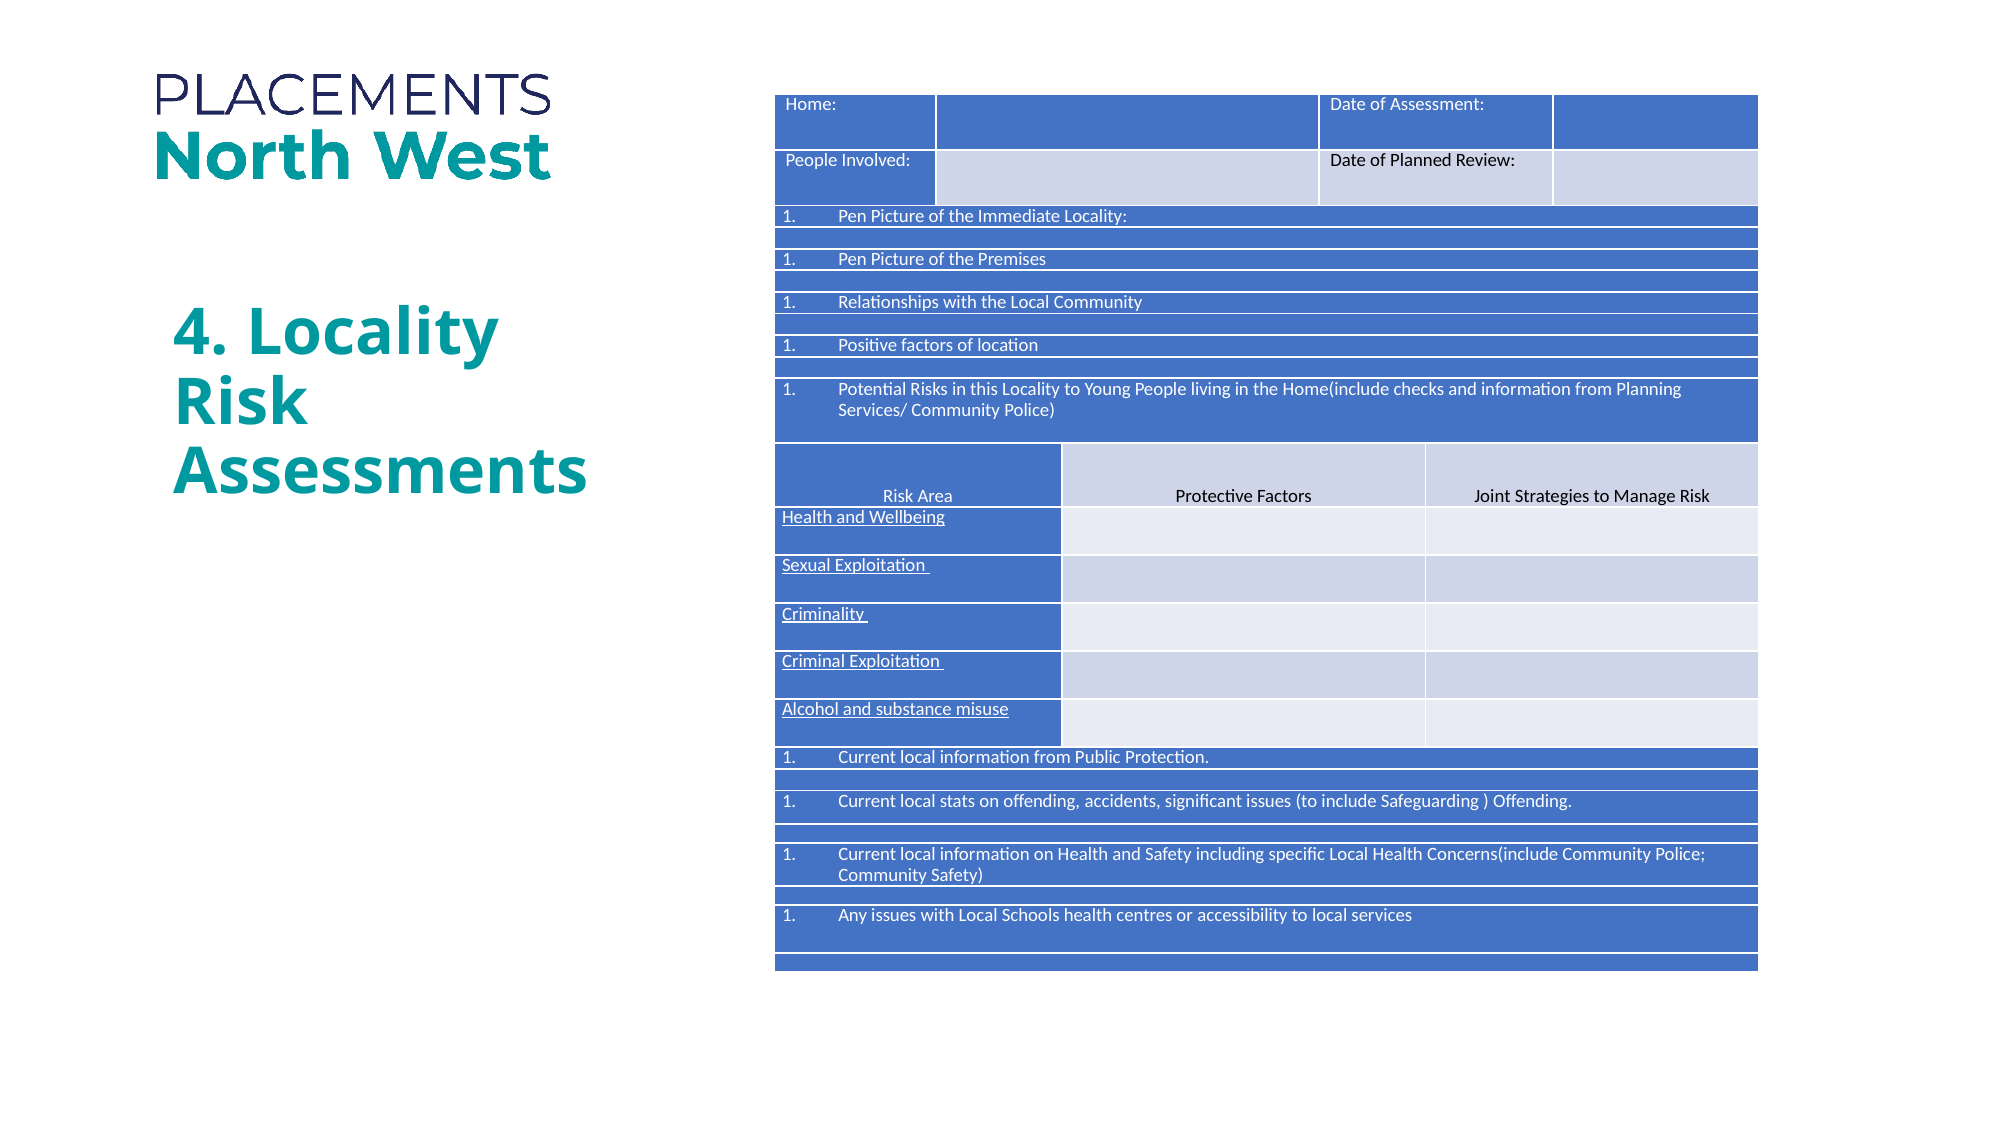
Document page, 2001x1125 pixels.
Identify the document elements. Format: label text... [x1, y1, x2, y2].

table_cell [775, 954, 1758, 971]
table_cell Alcohol and substance misuse [775, 700, 1061, 746]
table_cell Criminal Exploitation [775, 652, 1061, 698]
table_cell Relationships with the Local Community [775, 293, 1758, 313]
table_header [1554, 95, 1758, 149]
table_header [937, 95, 1318, 149]
table_cell Sexual Exploitation [775, 556, 1061, 602]
table_cell [1554, 151, 1758, 205]
table_cell [1426, 652, 1758, 698]
table_cell Current local information from Public Protection. [775, 748, 1758, 768]
table_cell [1426, 556, 1758, 602]
table_cell [1426, 604, 1758, 650]
table_cell People Involved: [775, 151, 935, 205]
table_cell [1063, 604, 1425, 650]
text_box 4. Locality Risk Assessments [158, 205, 605, 602]
table_cell Joint Strategies to Manage Risk [1426, 444, 1758, 506]
table_cell Potential Risks in this Locality to Young People living in the Home(include checks and information from Planning Services/ Community Police) [775, 379, 1758, 442]
table_cell Pen Picture of the Premises [775, 250, 1758, 269]
table_cell [775, 228, 1758, 248]
table_cell [775, 271, 1758, 291]
picture [141, 59, 566, 193]
table_cell Positive factors of location [775, 336, 1758, 356]
table_header Home: [775, 95, 935, 149]
table_cell [1063, 556, 1425, 602]
table_cell [1063, 700, 1425, 746]
table_cell [1426, 700, 1758, 746]
table_cell [937, 151, 1318, 205]
table_cell Current local information on Health and Safety including specific Local Health Concerns(include Community Police; Community Safety) [775, 844, 1758, 885]
table_cell Date of Planned Review: [1320, 151, 1552, 205]
table_cell [1063, 508, 1425, 554]
table_cell [1426, 508, 1758, 554]
table_cell [775, 770, 1758, 790]
table_cell [775, 314, 1758, 334]
table_cell [1063, 652, 1425, 698]
table_cell [775, 887, 1758, 904]
table_header Date of Assessment: [1320, 95, 1552, 149]
table_cell Current local stats on offending, accidents, significant issues (to include Safeguarding ) Offending. [775, 791, 1758, 823]
table_cell Health and Wellbeing [775, 508, 1061, 554]
table_cell Any issues with Local Schools health centres or accessibility to local services [775, 906, 1758, 952]
table_header Pen Picture of the Immediate Locality: [775, 206, 1758, 226]
table_cell Criminality [775, 604, 1061, 650]
table_cell [775, 825, 1758, 842]
table_cell Risk Area [775, 444, 1061, 506]
table_cell Protective Factors [1063, 444, 1425, 506]
table_cell [775, 358, 1758, 377]
